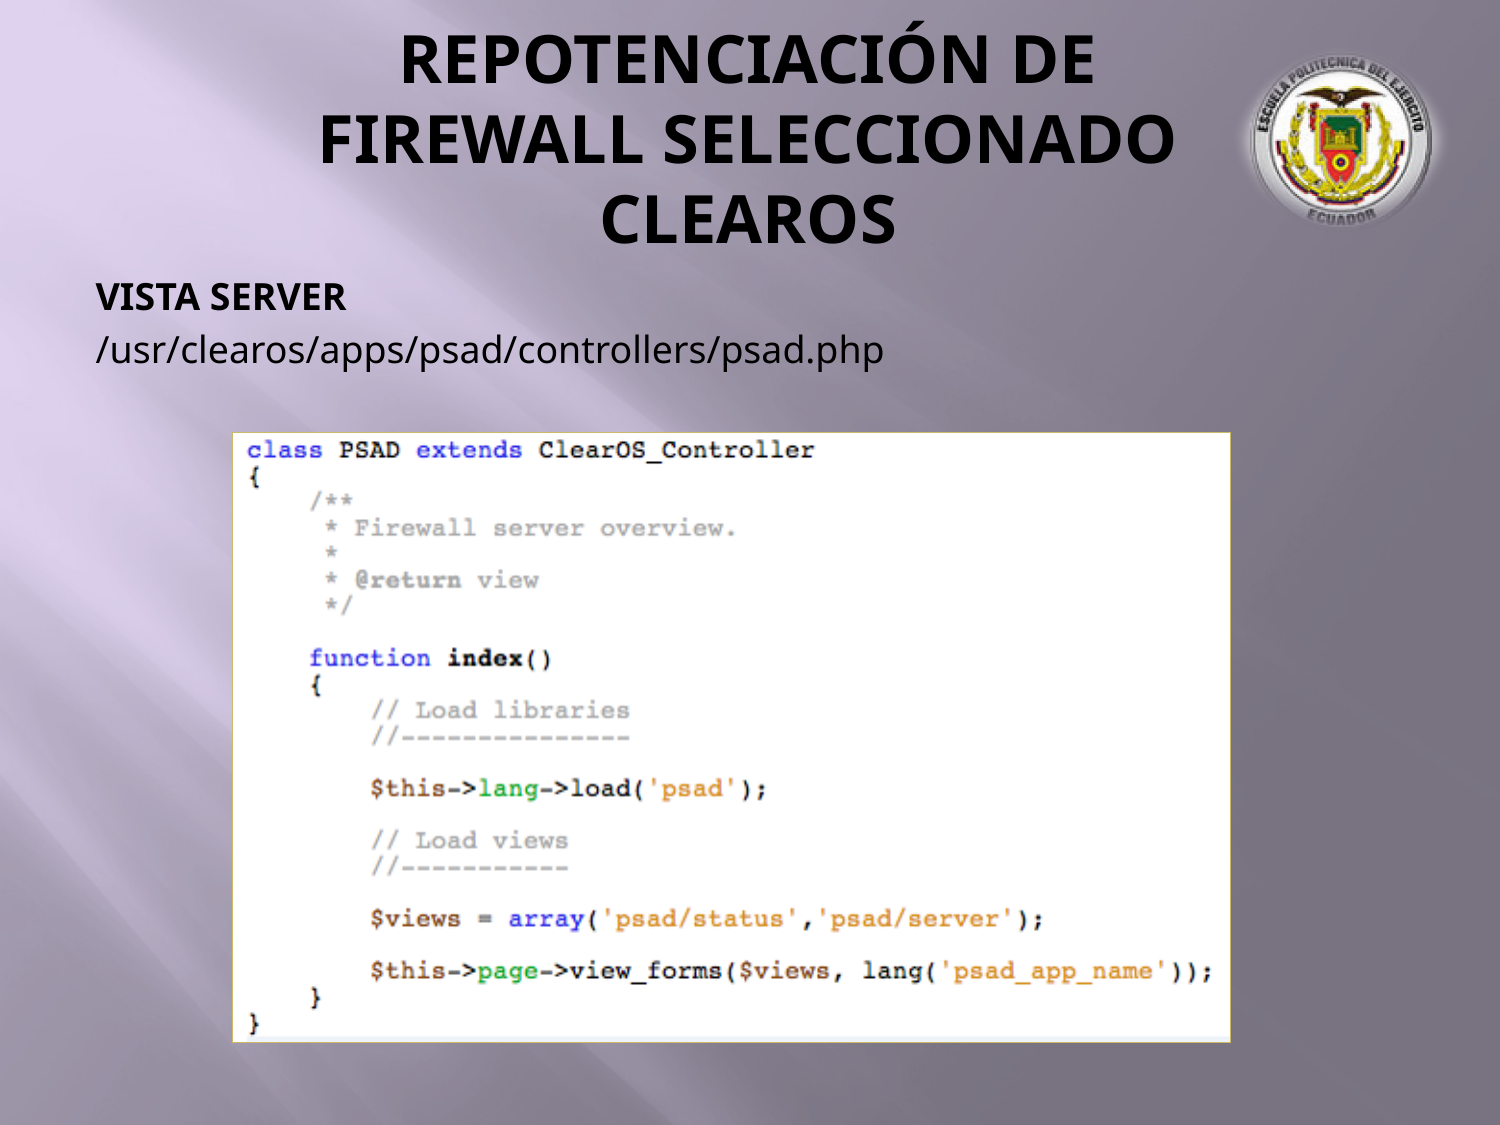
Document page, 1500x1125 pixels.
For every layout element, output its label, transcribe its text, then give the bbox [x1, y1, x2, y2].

text_box REPOTENCIACIÓN DE FIREWALL SELECCIONADO CLEAROS [73, 42, 1222, 231]
picture [1222, 42, 1464, 238]
text_box VISTA SERVER /usr/clearos/apps/psad/controllers/psad.php [74, 265, 1425, 386]
picture [232, 432, 1232, 1043]
